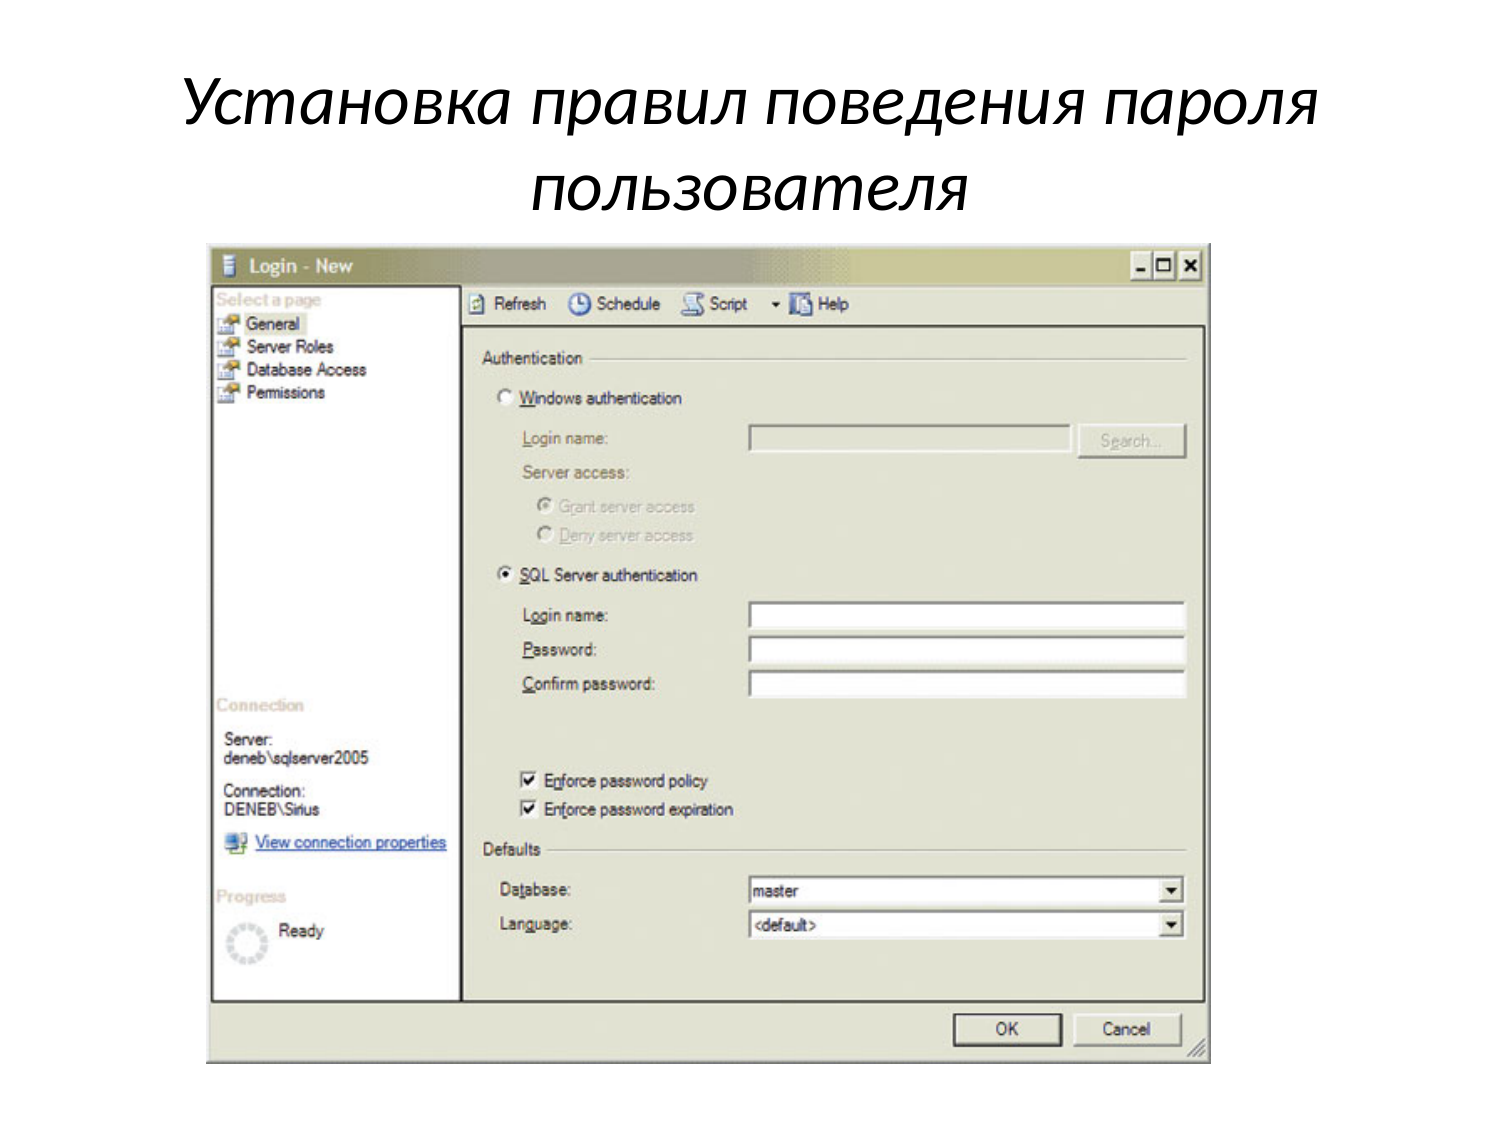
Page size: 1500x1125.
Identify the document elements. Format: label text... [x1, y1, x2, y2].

picture [206, 243, 1211, 1064]
title Установка правил поведения пароля пользователя [75, 45, 1425, 233]
